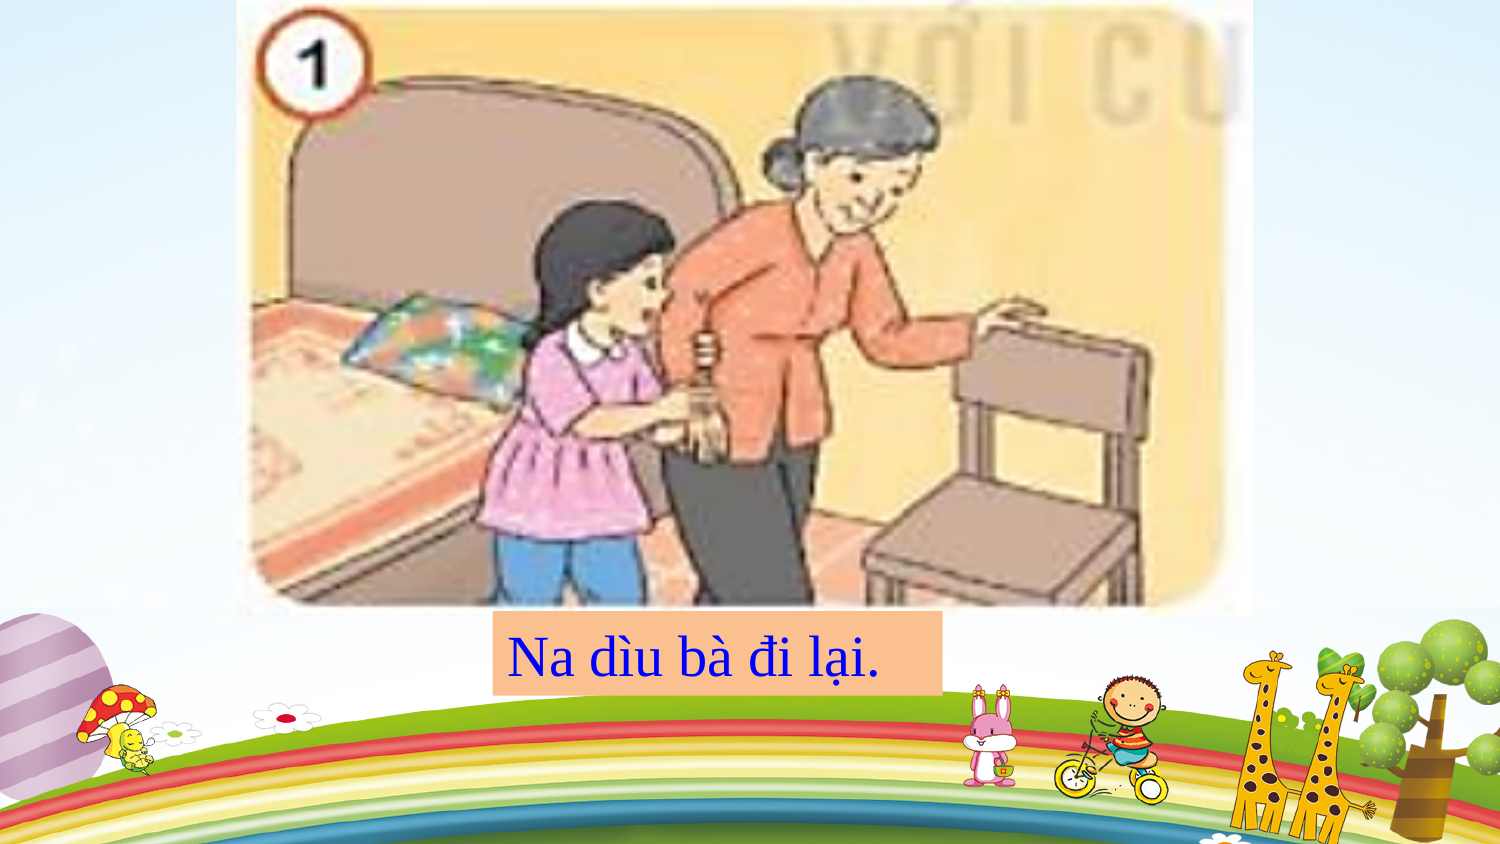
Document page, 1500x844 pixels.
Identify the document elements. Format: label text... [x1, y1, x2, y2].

text_box Na dìu bà đi lại. [492, 625, 943, 696]
picture [0, 0, 1500, 844]
